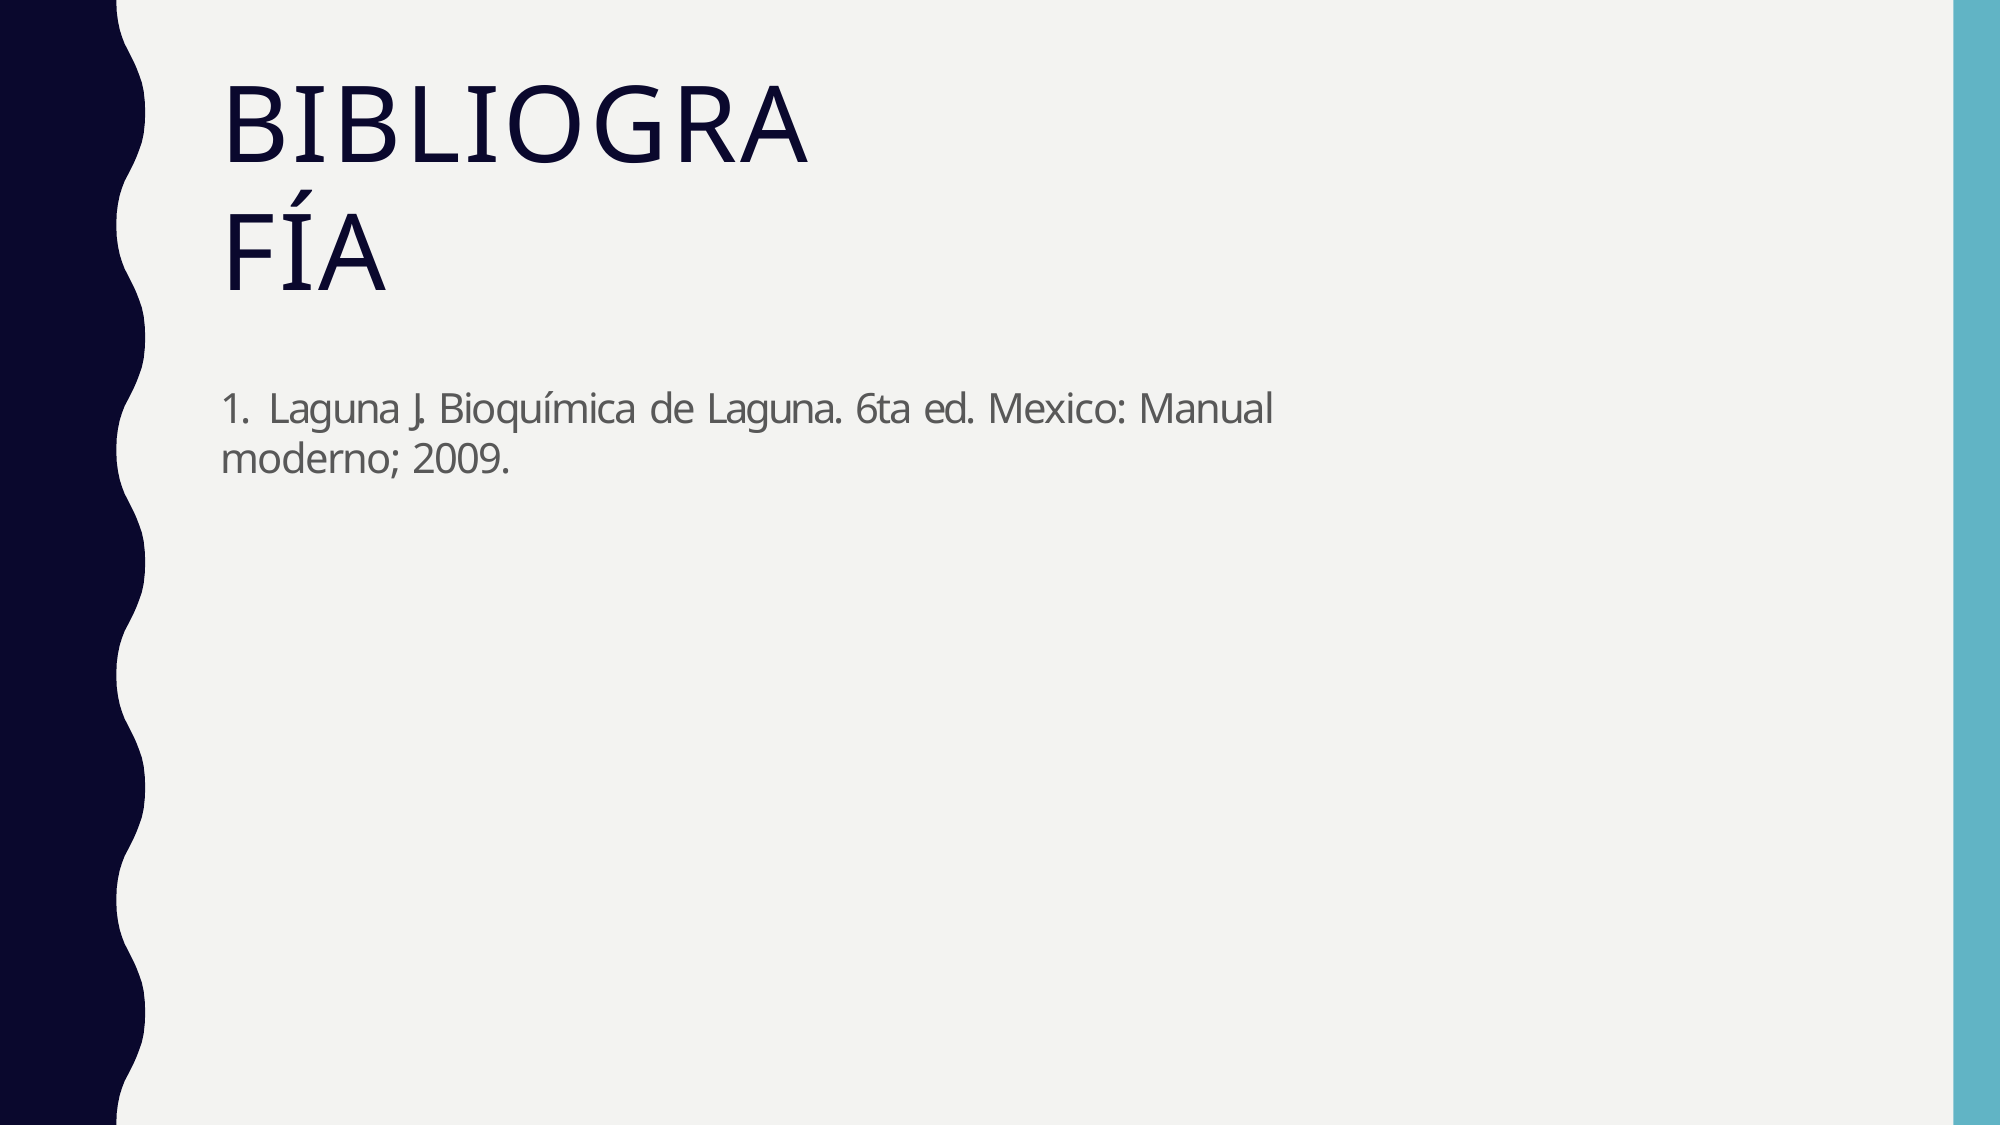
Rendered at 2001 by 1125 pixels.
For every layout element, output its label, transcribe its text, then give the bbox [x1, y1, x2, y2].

text_box 1. Laguna J. Bioquímica de Laguna. 6ta ed. Mexico: Manual moderno; 2009. [218, 380, 1462, 483]
text_box BIBLIOGRAFÍA [218, 54, 842, 312]
